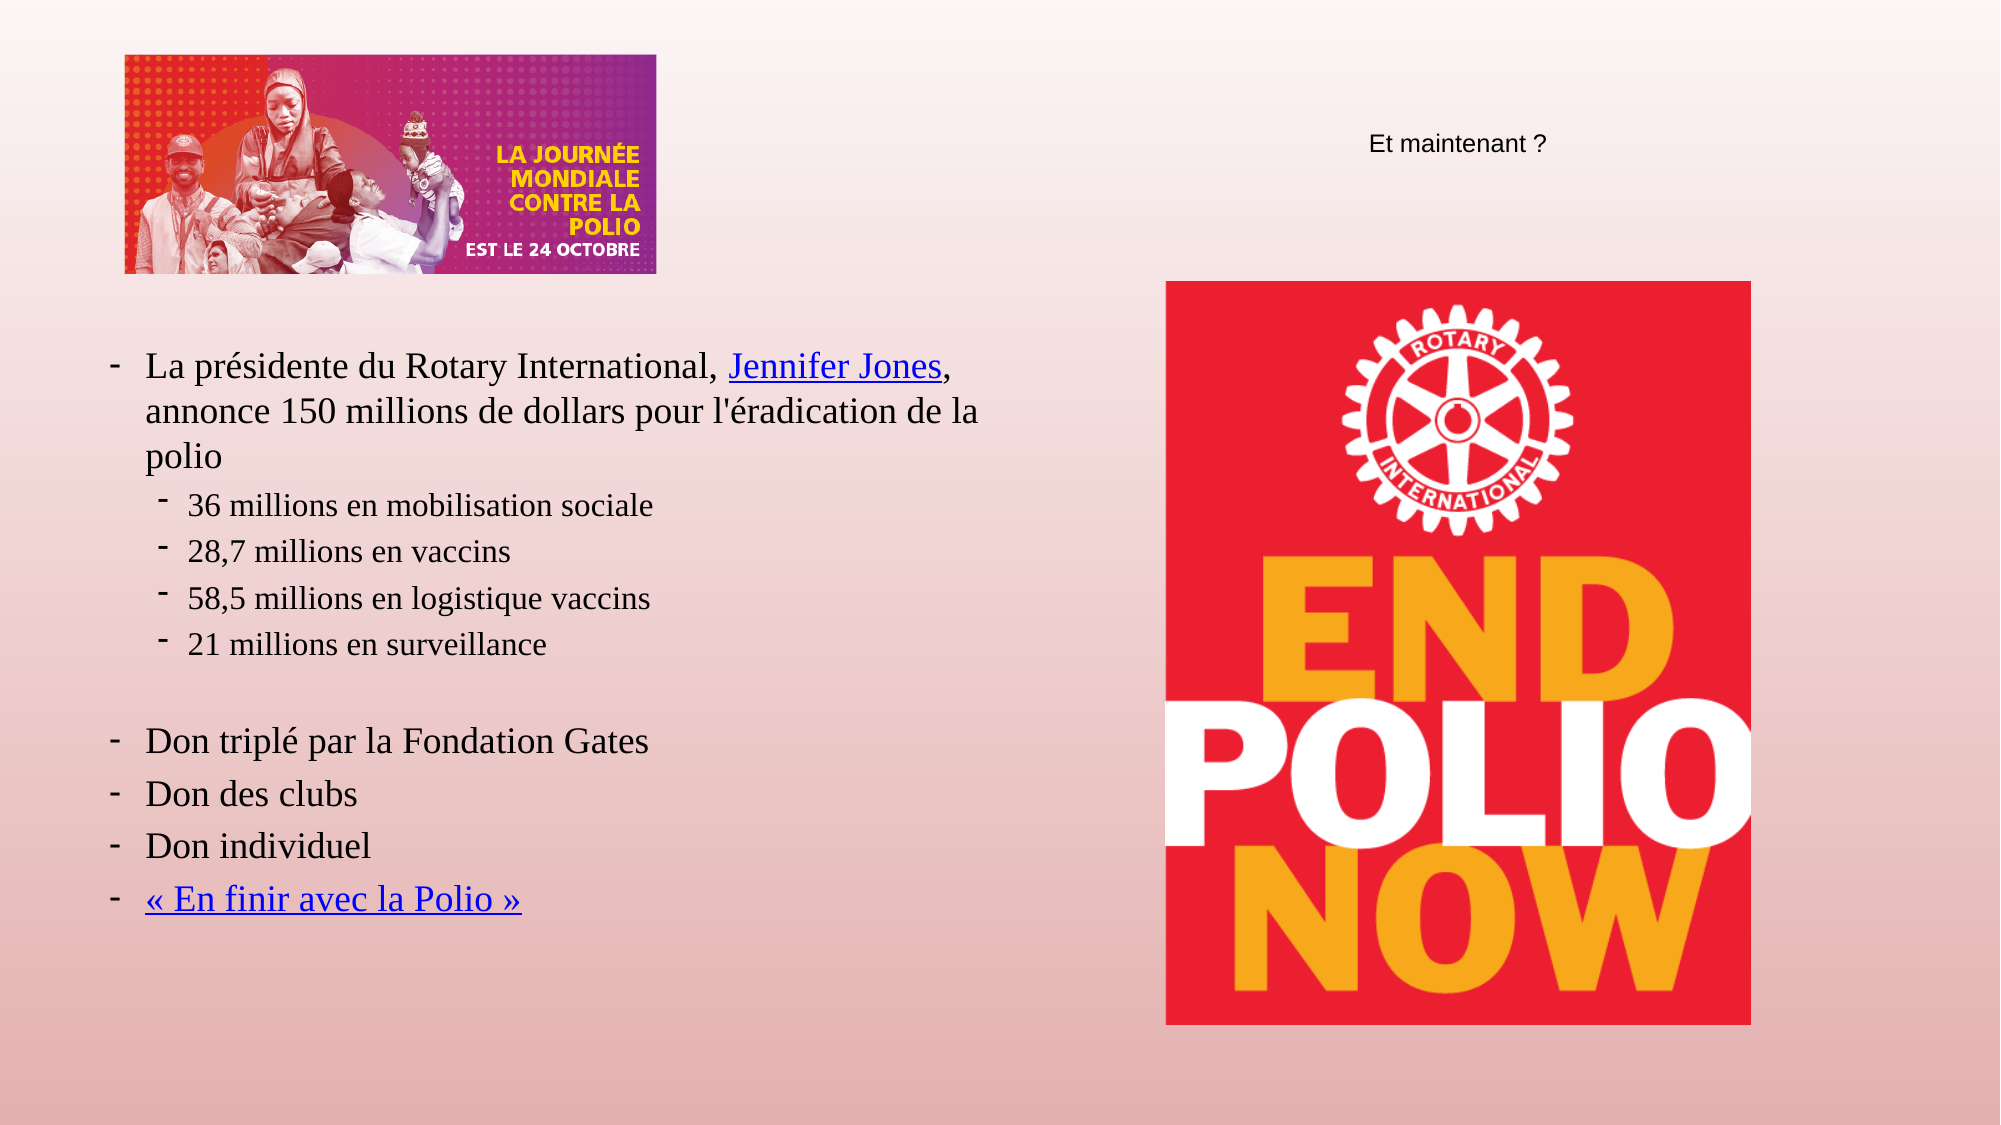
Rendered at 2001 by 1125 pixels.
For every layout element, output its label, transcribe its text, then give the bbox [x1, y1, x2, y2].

title Et maintenant ? [1072, 95, 1844, 196]
list La présidente du Rotary International, Jennifer Jones, annonce 150 millions de dollars pour l'éradication de la polio 36 millions en mobilisation sociale 28,7 millions en vaccins 58,5 millions en logistique vaccins 21 millions en surveillance Don triplé par la Fondation Gates Don des clubs Don individuel « En finir avec la Polio » [94, 281, 1033, 1063]
picture [1165, 281, 1751, 1025]
picture [123, 54, 657, 274]
